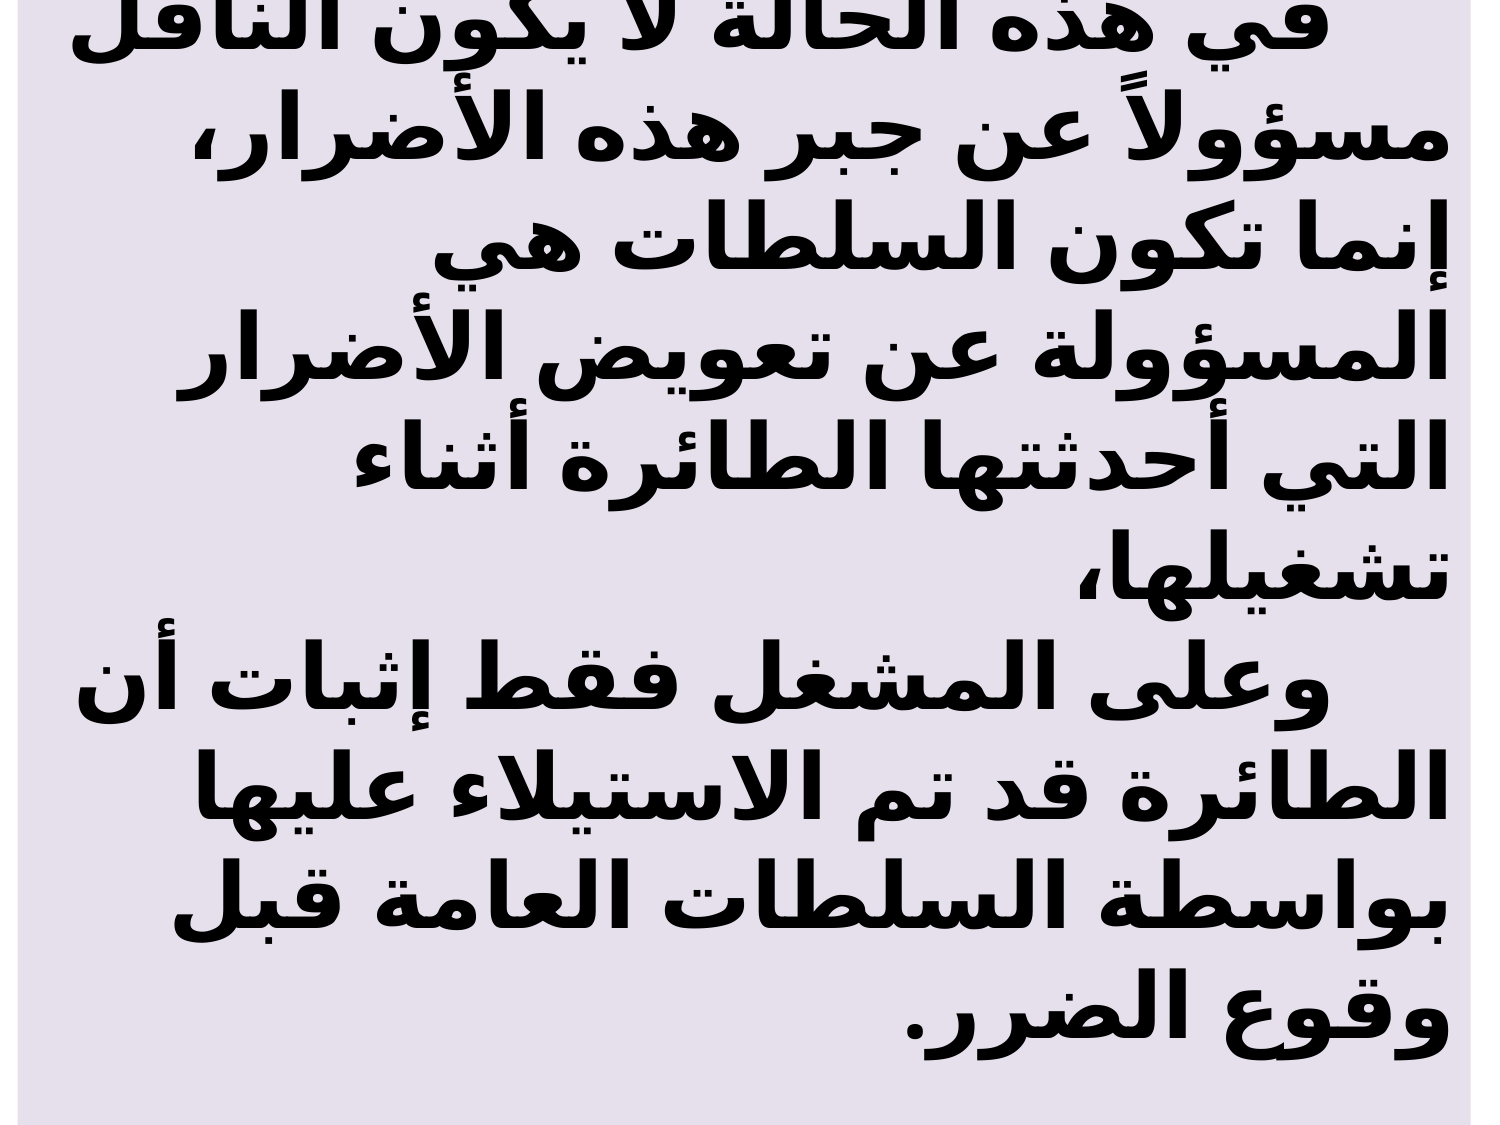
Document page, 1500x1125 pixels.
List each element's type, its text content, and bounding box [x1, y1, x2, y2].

title في هذه الحالة لا يكون الناقل مسؤولاً عن جبر هذه الأضرار، إنما تكون السلطات هي المسؤولة عن تعويض الأضرار التي أحدثتها الطائرة أثناء تشغيلها، وعلى المشغل فقط إثبات أن الطائرة قد تم الاستيلاء عليها بواسطة السلطات العامة قبل وقوع الضرر. [17, 0, 1471, 1125]
